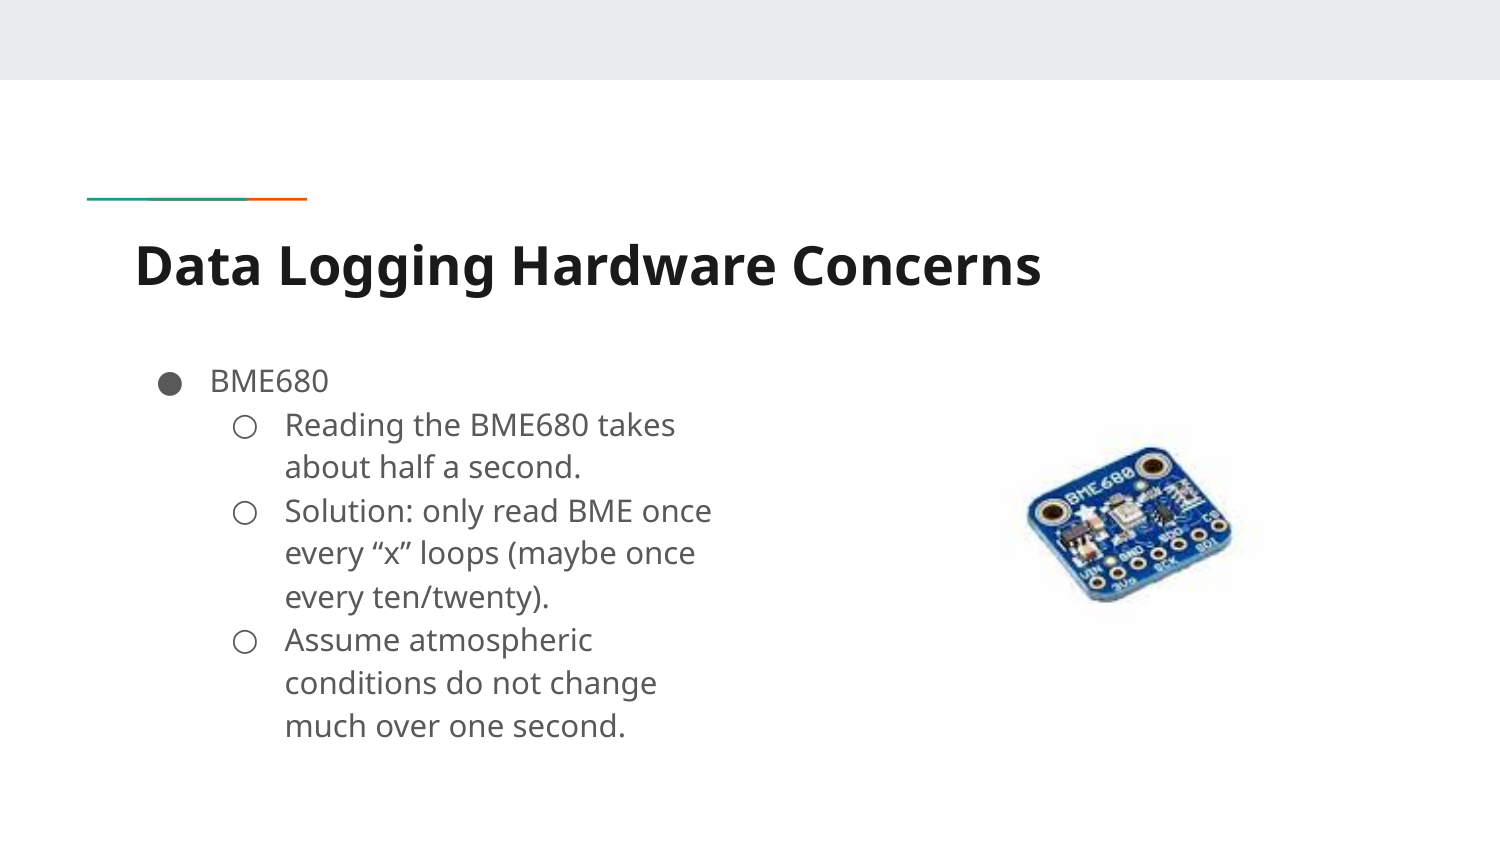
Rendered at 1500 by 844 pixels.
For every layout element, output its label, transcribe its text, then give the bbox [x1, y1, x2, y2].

list BME680 Reading the BME680 takes about half a second. Solution: only read BME once every “x” loops (maybe once every ten/twenty). Assume atmospheric conditions do not change much over one second. [119, 341, 750, 712]
title Data Logging Hardware Concerns [119, 216, 1381, 305]
picture [913, 307, 1353, 746]
